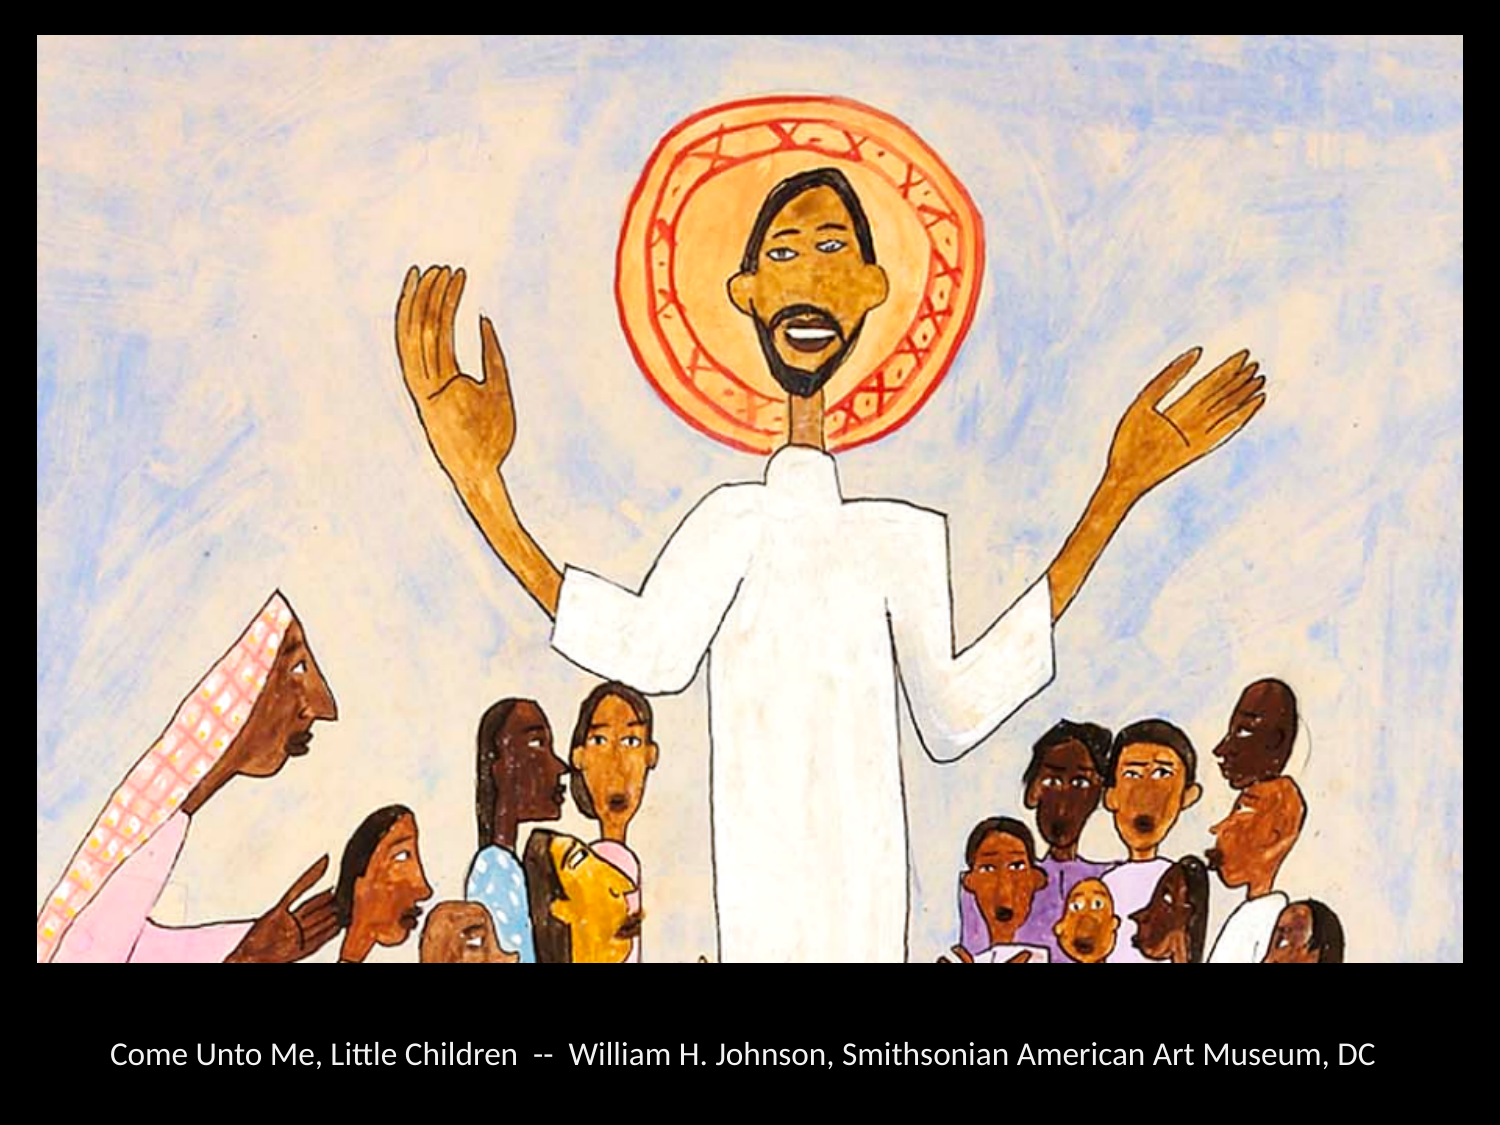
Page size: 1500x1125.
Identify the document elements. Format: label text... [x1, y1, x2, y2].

text_box Come Unto Me, Little Children -- William H. Johnson, Smithsonian American Art Museum, DC [12, 1024, 1475, 1080]
picture [37, 34, 1463, 963]
